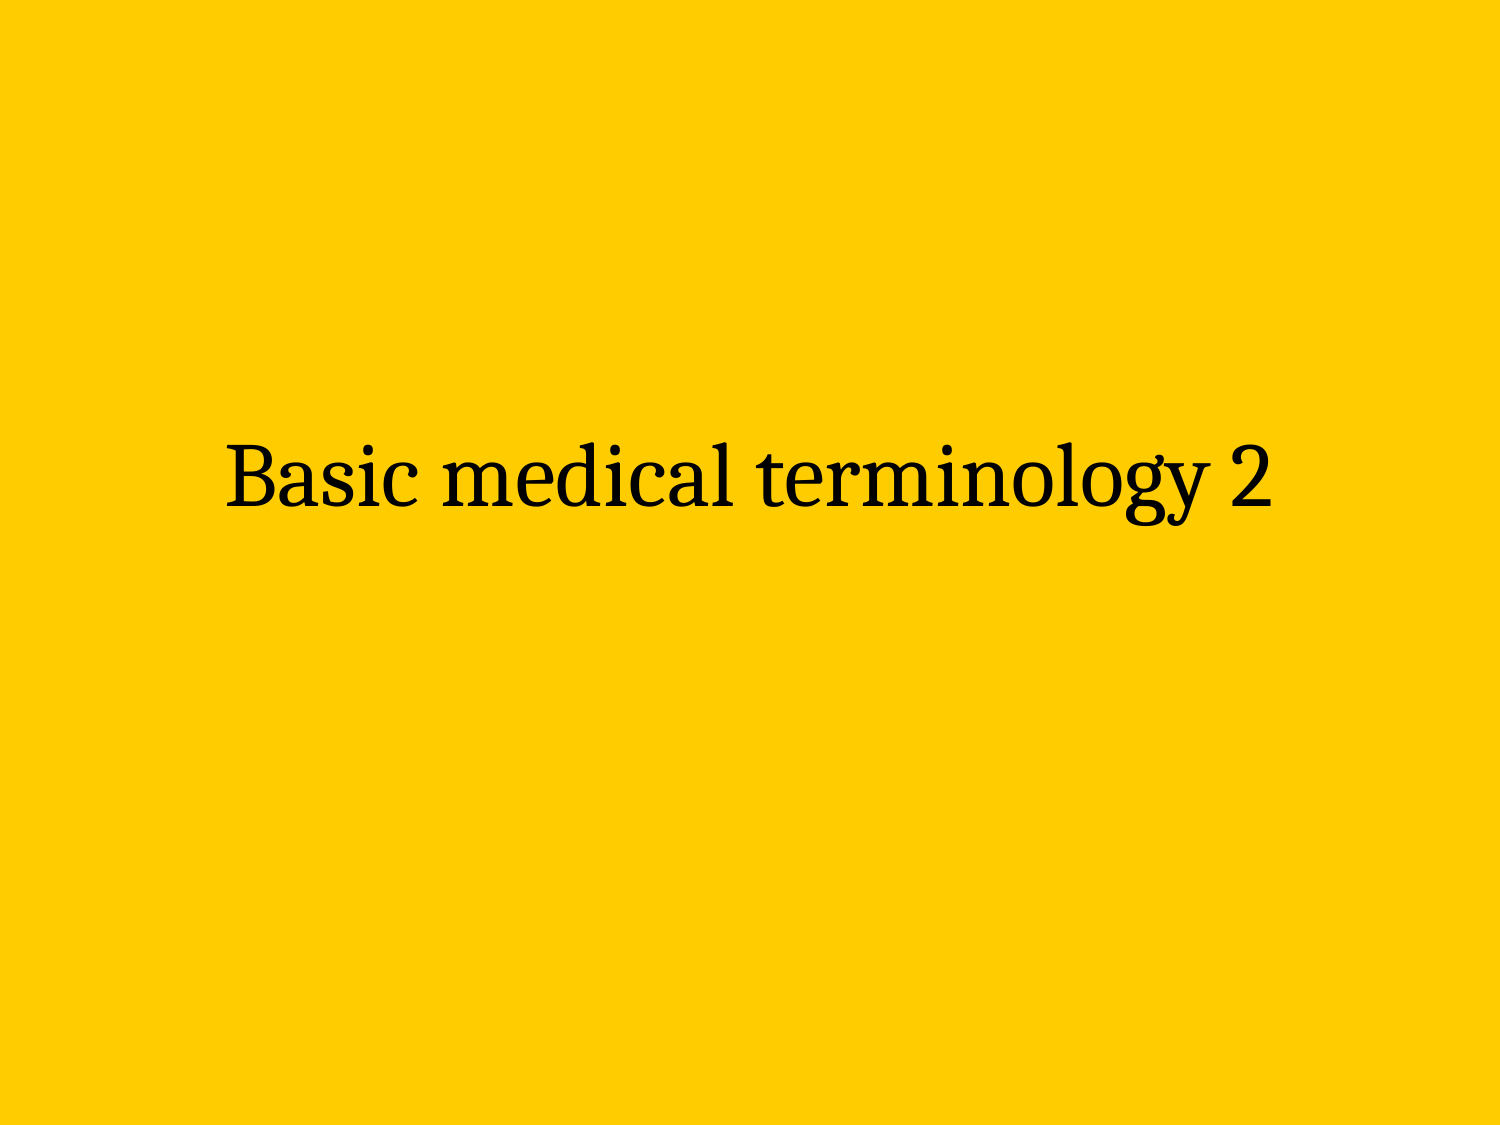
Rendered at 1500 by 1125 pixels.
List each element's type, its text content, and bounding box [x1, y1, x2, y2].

title Basic medical terminology 2 [112, 349, 1388, 591]
